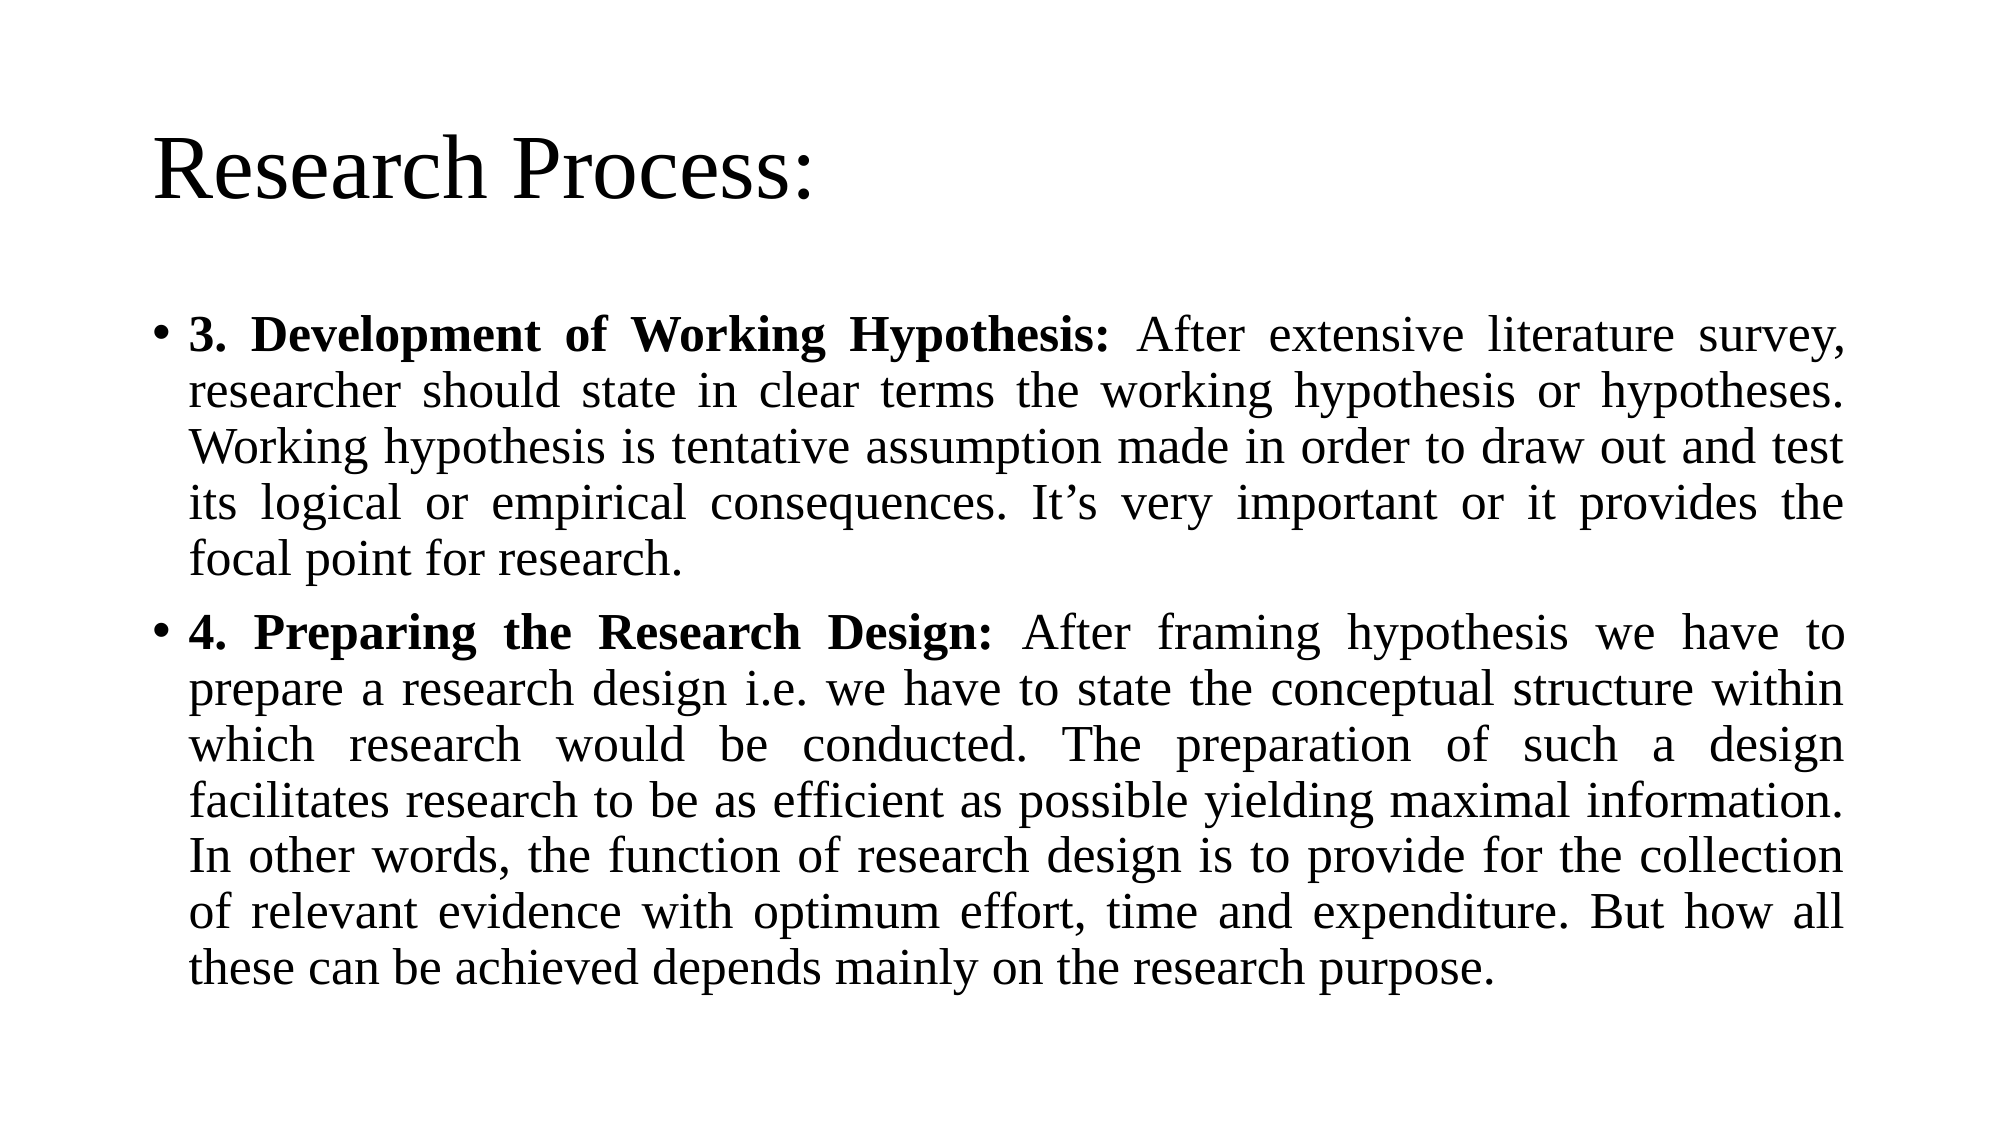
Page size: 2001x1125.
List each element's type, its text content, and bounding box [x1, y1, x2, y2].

title Research Process: [137, 59, 1863, 278]
list 3. Development of Working Hypothesis: After extensive literature survey, researcher should state in clear terms the working hypothesis or hypotheses. Working hypothesis is tentative assumption made in order to draw out and test its logical or empirical consequences. It’s very important or it provides the focal point for research. 4. Preparing the Research Design: After framing hypothesis we have to prepare a research design i.e. we have to state the conceptual structure within which research would be conducted. The preparation of such a design facilitates research to be as efficient as possible yielding maximal information. In other words, the function of research design is to provide for the collection of relevant evidence with optimum effort, time and expenditure. But how all these can be achieved depends mainly on the research purpose. [137, 299, 1863, 1014]
